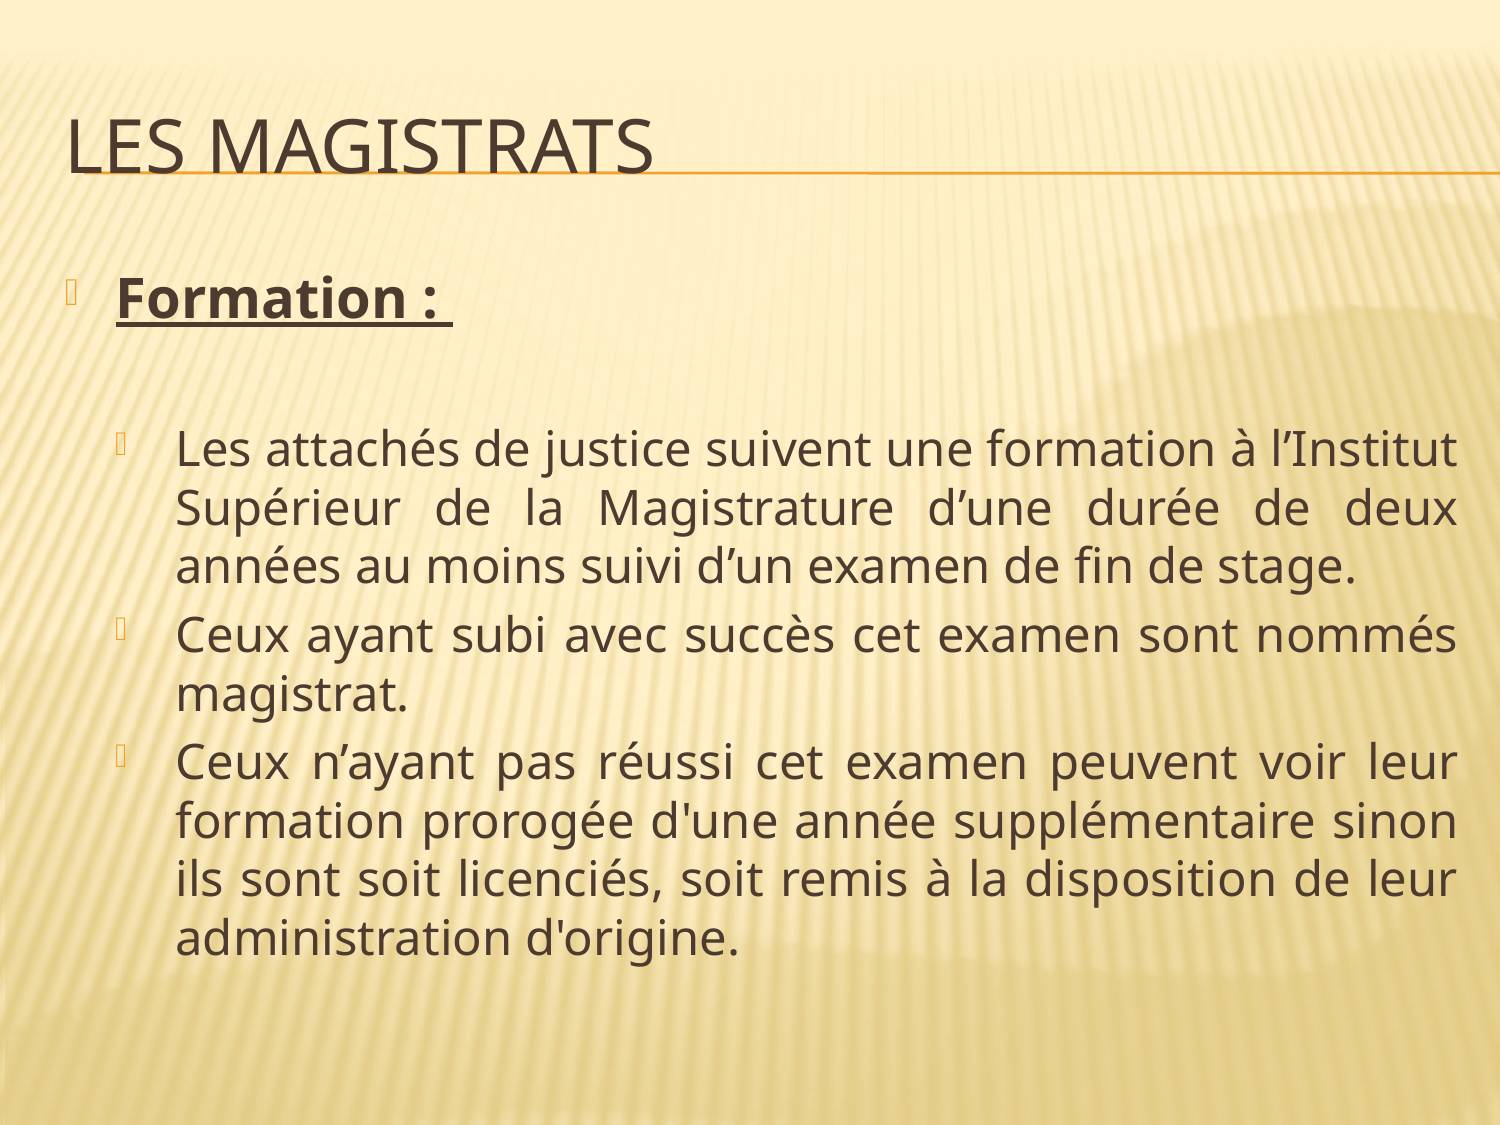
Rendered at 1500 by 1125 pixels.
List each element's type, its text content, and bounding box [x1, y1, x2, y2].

list Formation : Les attachés de justice suivent une formation à l’Institut Supérieur de la Magistrature d’une durée de deux années au moins suivi d’un examen de fin de stage. Ceux ayant subi avec succès cet examen sont nommés magistrat. Ceux n’ayant pas réussi cet examen peuvent voir leur formation prorogée d'une année supplémentaire sinon ils sont soit licenciés, soit remis à la disposition de leur administration d'origine. [50, 254, 1475, 998]
title Les magistrats [50, 75, 1475, 213]
